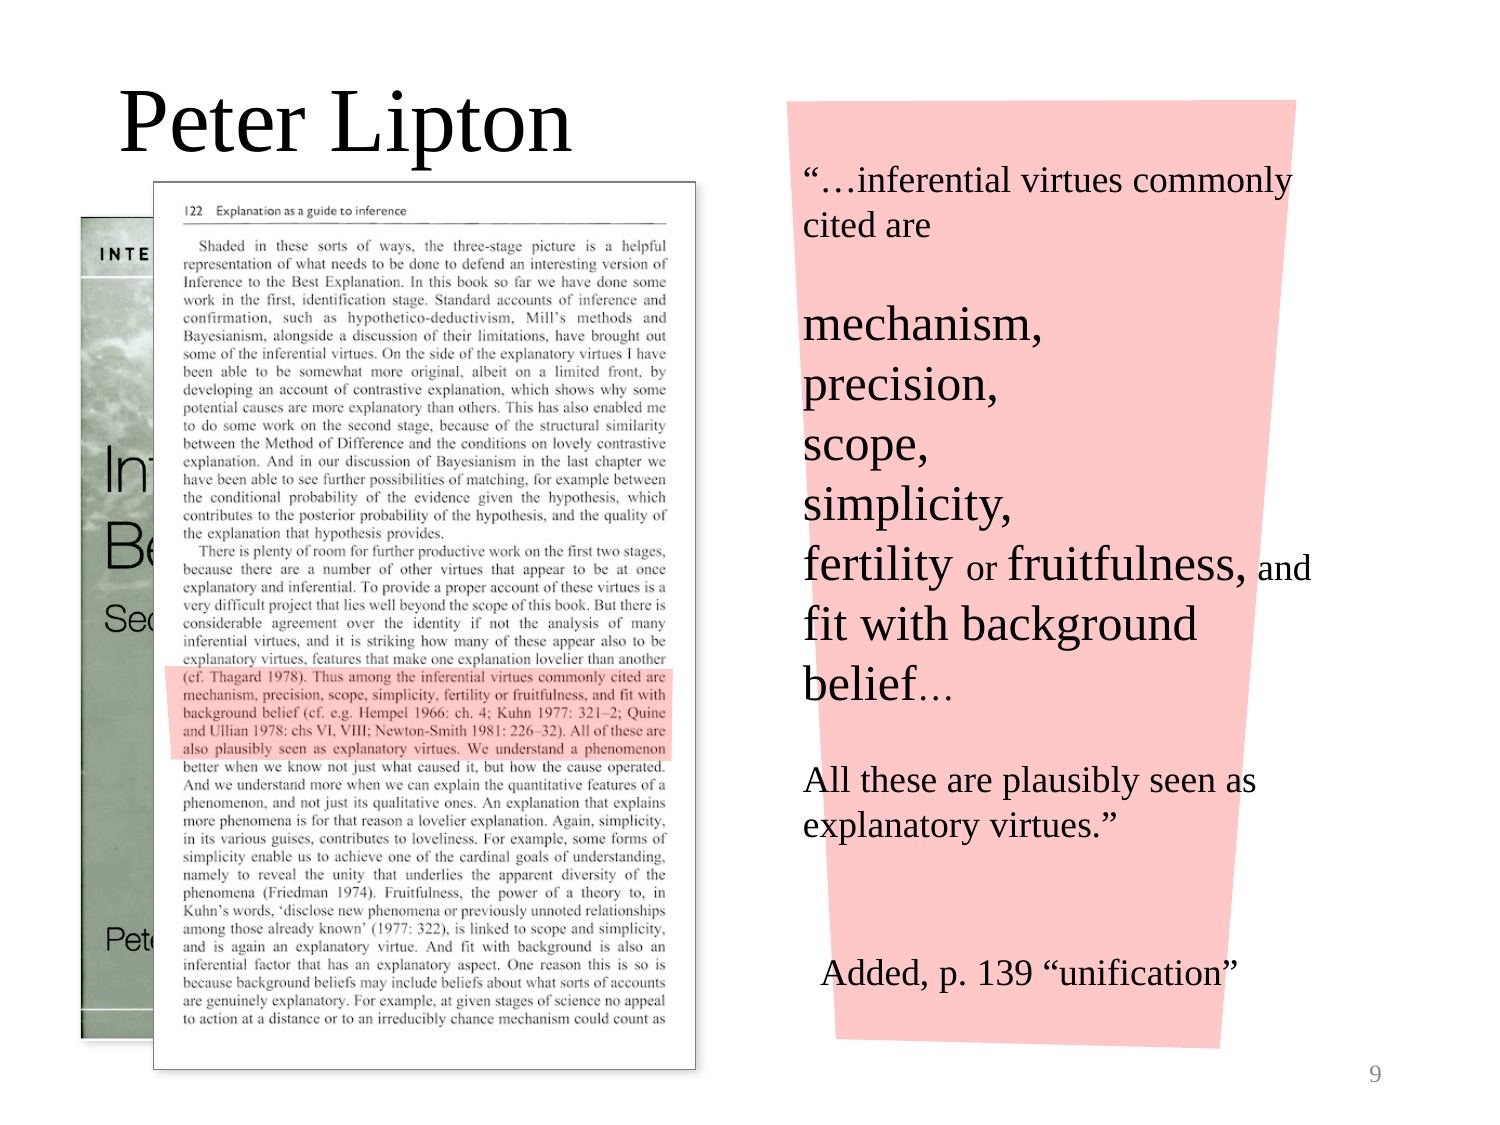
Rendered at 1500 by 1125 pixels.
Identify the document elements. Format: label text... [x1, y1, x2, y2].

title Peter Lipton [103, 59, 1397, 183]
slide_number 9 [1059, 1042, 1397, 1103]
picture [80, 216, 154, 1041]
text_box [154, 182, 695, 1069]
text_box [786, 99, 1335, 1049]
